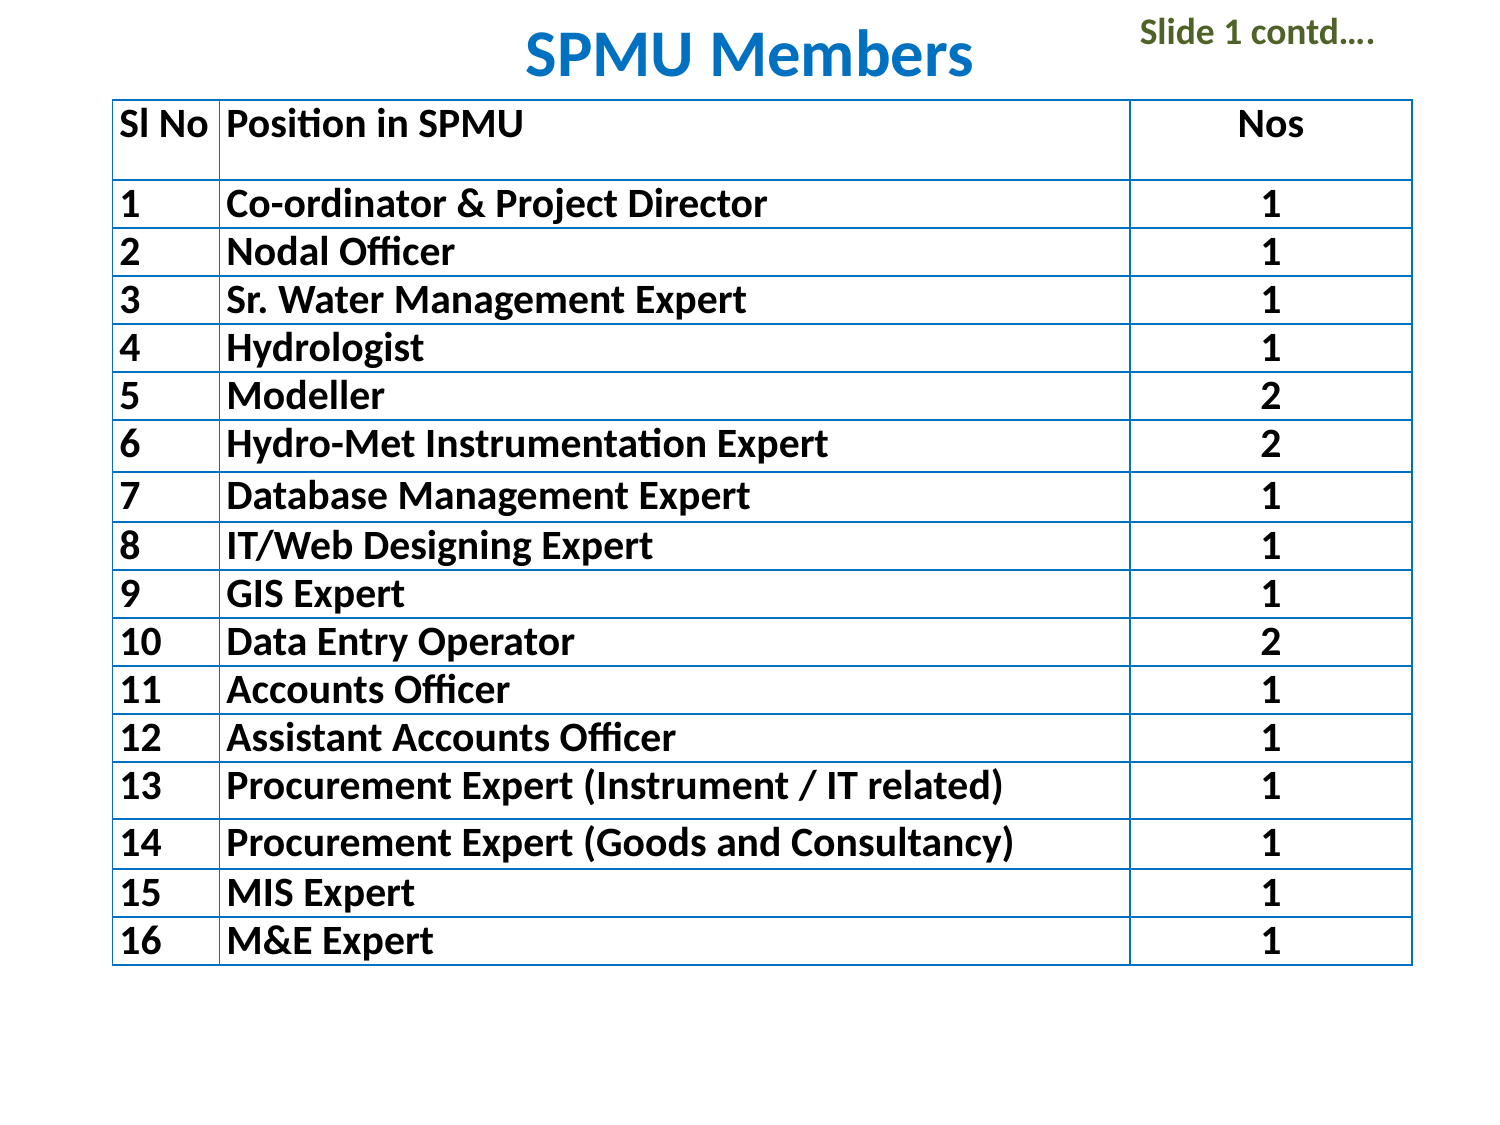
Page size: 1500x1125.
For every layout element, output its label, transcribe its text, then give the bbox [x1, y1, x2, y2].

table_cell 7 [113, 473, 219, 521]
table_cell 14 [113, 820, 219, 868]
table_cell 1 [1131, 325, 1411, 371]
table_cell 1 [1131, 571, 1411, 617]
table_header Position in SPMU [220, 101, 1129, 179]
table_cell 1 [1131, 523, 1411, 569]
table_cell 4 [113, 325, 219, 371]
table_cell 2 [1131, 373, 1411, 419]
title SPMU Members [0, 0, 1500, 100]
table_cell 1 [1131, 667, 1411, 713]
table_cell Co-ordinator & Project Director [220, 181, 1129, 227]
table_cell Database Management Expert [220, 473, 1129, 521]
table_cell 8 [113, 523, 219, 569]
table_cell 11 [113, 667, 219, 713]
text_box Slide 1 contd…. [1124, 0, 1438, 60]
table_cell 15 [113, 870, 219, 916]
table_cell Nodal Officer [220, 229, 1129, 275]
table_cell Accounts Officer [220, 667, 1129, 713]
table_cell 1 [113, 181, 219, 227]
table_cell 2 [113, 229, 219, 275]
table_cell Assistant Accounts Officer [220, 715, 1129, 761]
table_cell GIS Expert [220, 571, 1129, 617]
table_cell 12 [113, 715, 219, 761]
table_header Sl No [113, 101, 219, 179]
table_cell M&E Expert [220, 918, 1129, 964]
table_cell 2 [1131, 421, 1411, 471]
table_cell 1 [1131, 277, 1411, 323]
table_cell 1 [1131, 181, 1411, 227]
table_cell 1 [1131, 229, 1411, 275]
table_cell Hydro-Met Instrumentation Expert [220, 421, 1129, 471]
table_cell Hydrologist [220, 325, 1129, 371]
table_cell Sr. Water Management Expert [220, 277, 1129, 323]
table_header Nos [1131, 101, 1411, 179]
table_cell IT/Web Designing Expert [220, 523, 1129, 569]
table_cell 3 [113, 277, 219, 323]
table_cell Procurement Expert (Instrument / IT related) [220, 763, 1129, 818]
table_cell 5 [113, 373, 219, 419]
table_cell 16 [113, 918, 219, 964]
table_cell 1 [1131, 763, 1411, 818]
table_cell Procurement Expert (Goods and Consultancy) [220, 820, 1129, 868]
table_cell Modeller [220, 373, 1129, 419]
table_cell 1 [1131, 820, 1411, 868]
table_cell 1 [1131, 918, 1411, 964]
table_cell 1 [1131, 870, 1411, 916]
table_cell 2 [1131, 619, 1411, 665]
table_cell 1 [1131, 715, 1411, 761]
table_cell 13 [113, 763, 219, 818]
table_cell MIS Expert [220, 870, 1129, 916]
table_cell Data Entry Operator [220, 619, 1129, 665]
table_cell 10 [113, 619, 219, 665]
table_cell 9 [113, 571, 219, 617]
table_cell 6 [113, 421, 219, 471]
table_cell 1 [1131, 473, 1411, 521]
